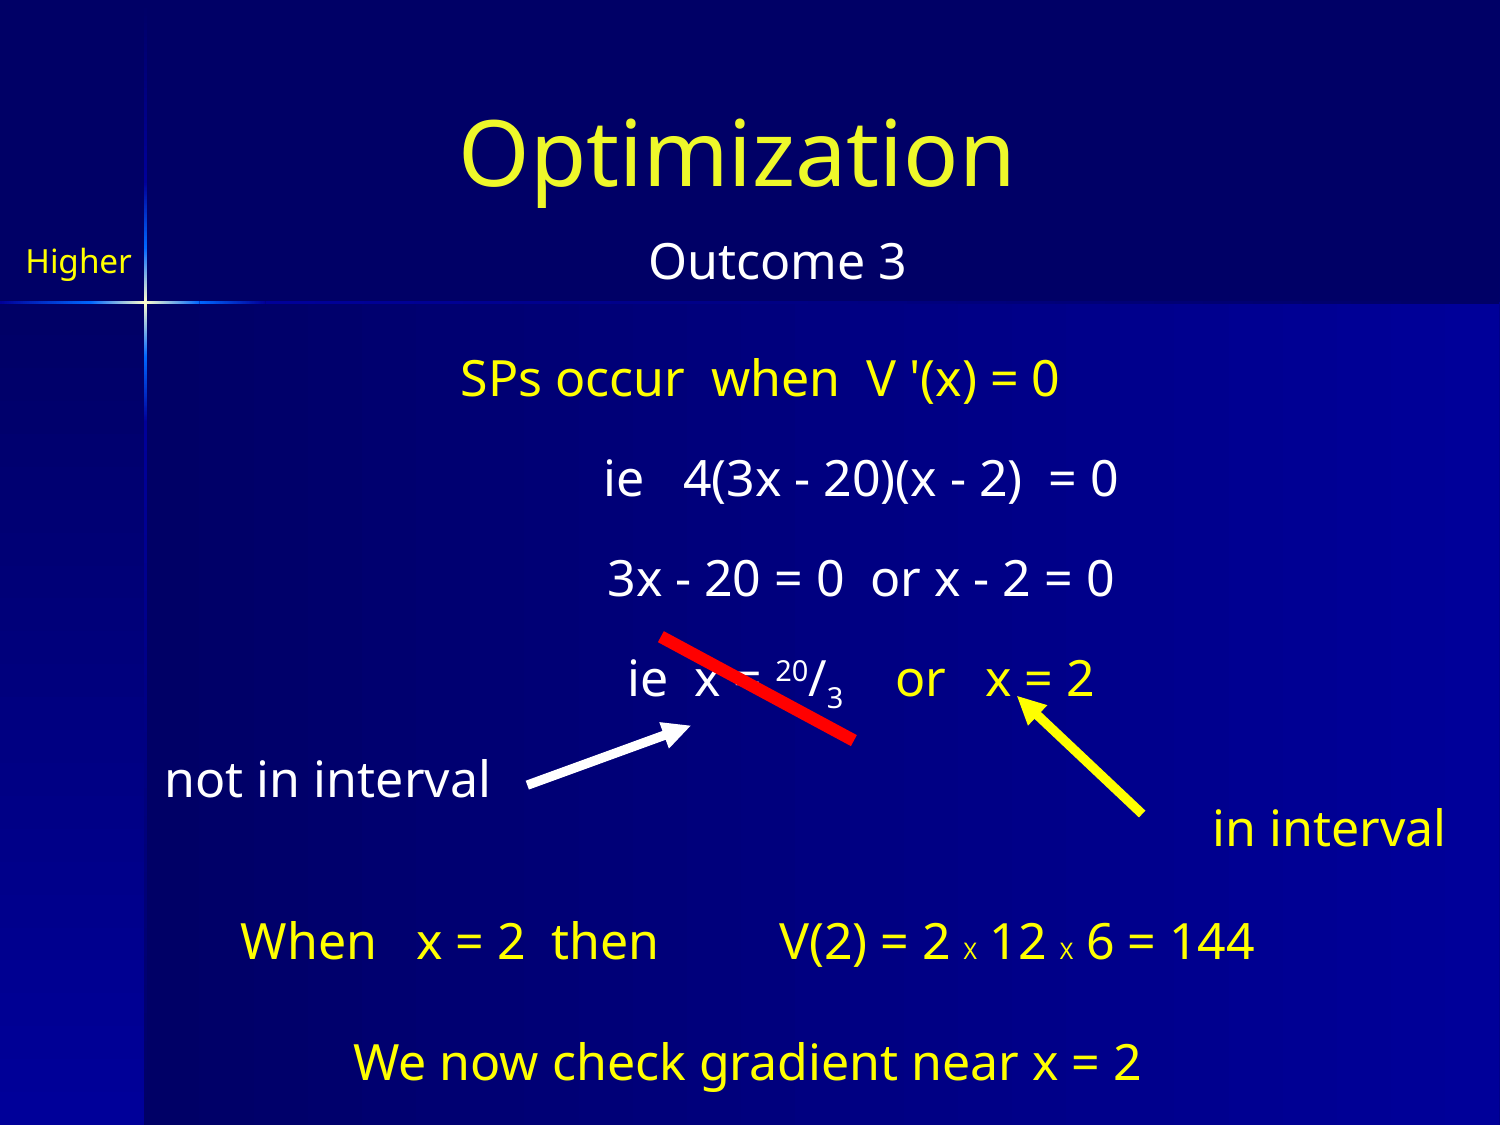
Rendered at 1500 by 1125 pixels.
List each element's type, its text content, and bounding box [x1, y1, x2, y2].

text_box V(2) = 2 X 12 X 6 = 144 [705, 902, 1329, 978]
text_box in interval [1167, 788, 1493, 864]
text_box [1017, 696, 1143, 815]
text_box ie x = 20/3 or x = 2 [857, 638, 1218, 722]
text_box We now check gradient near x = 2 [285, 1022, 1211, 1098]
text_box 3x - 20 = 0 or x - 2 = 0 [510, 538, 1211, 614]
text_box Optimization [99, 87, 1375, 275]
text_box SPs occur when V '(x) = 0 [167, 338, 1368, 414]
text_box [660, 636, 855, 741]
text_box ie x = 20/3 or x = 2 [504, 638, 657, 722]
text_box Higher [10, 232, 147, 288]
text_box not in interval [96, 740, 560, 816]
text_box Outcome 3 [633, 222, 922, 298]
text_box When x = 2 then [205, 902, 696, 978]
text_box ie 4(3x - 20)(x - 2) = 0 [467, 439, 1255, 514]
